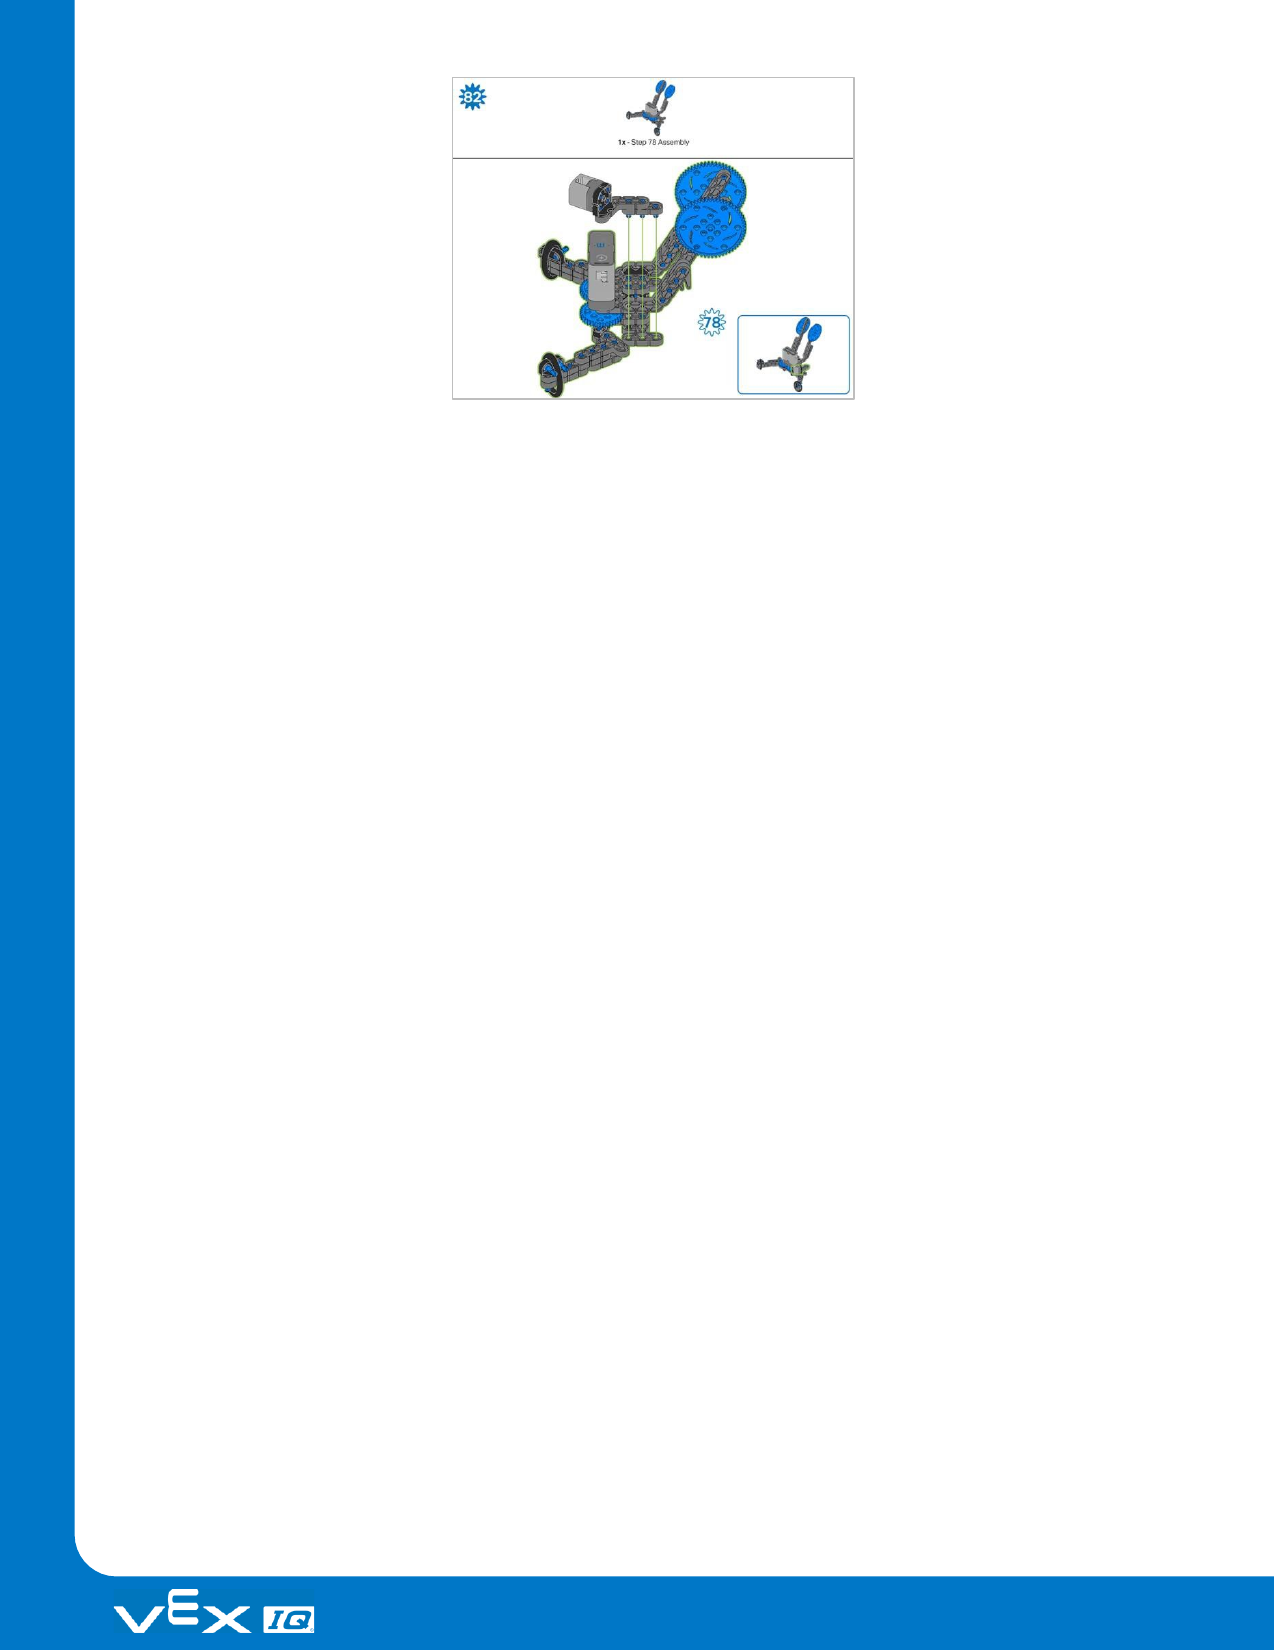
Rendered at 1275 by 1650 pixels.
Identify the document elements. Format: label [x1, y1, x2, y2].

picture [113, 1589, 315, 1633]
text_box [452, 77, 854, 399]
